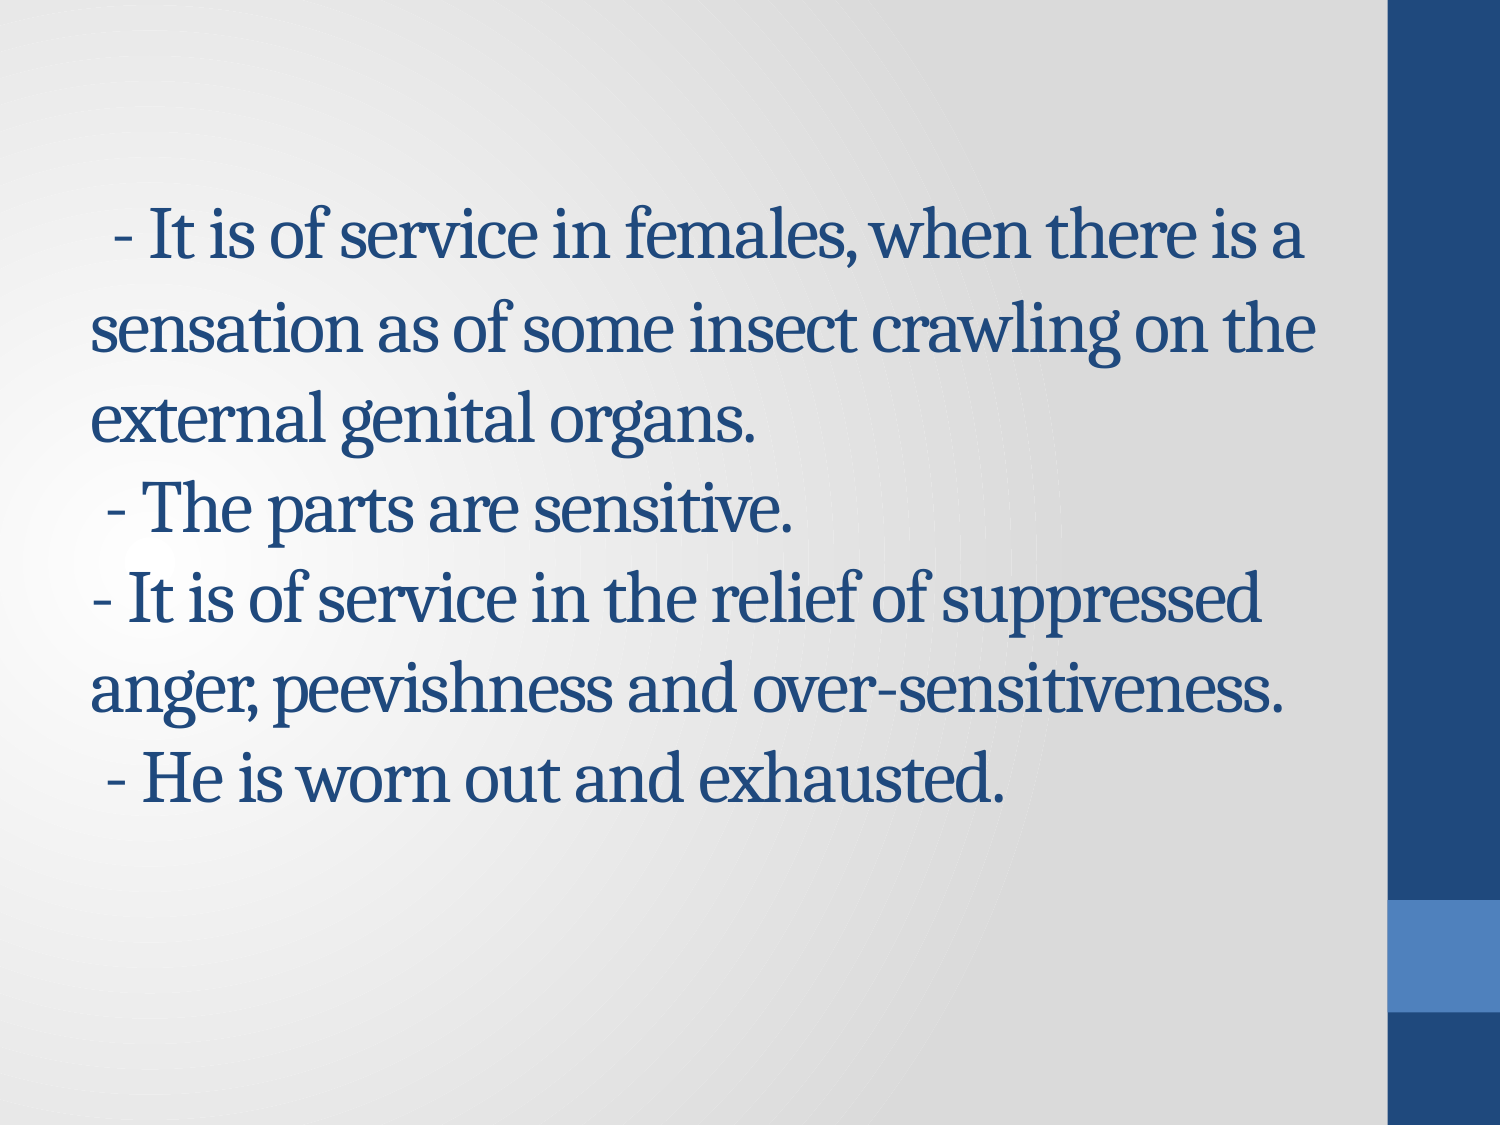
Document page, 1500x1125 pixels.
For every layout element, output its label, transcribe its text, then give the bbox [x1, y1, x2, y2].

title - It is of service in females, when there is a sensation as of some insect crawling on the external genital organs. - The parts are sensitive. - It is of service in the relief of suppressed anger, peevishness and over-sensitiveness. - He is worn out and exhausted. [75, 45, 1425, 1025]
